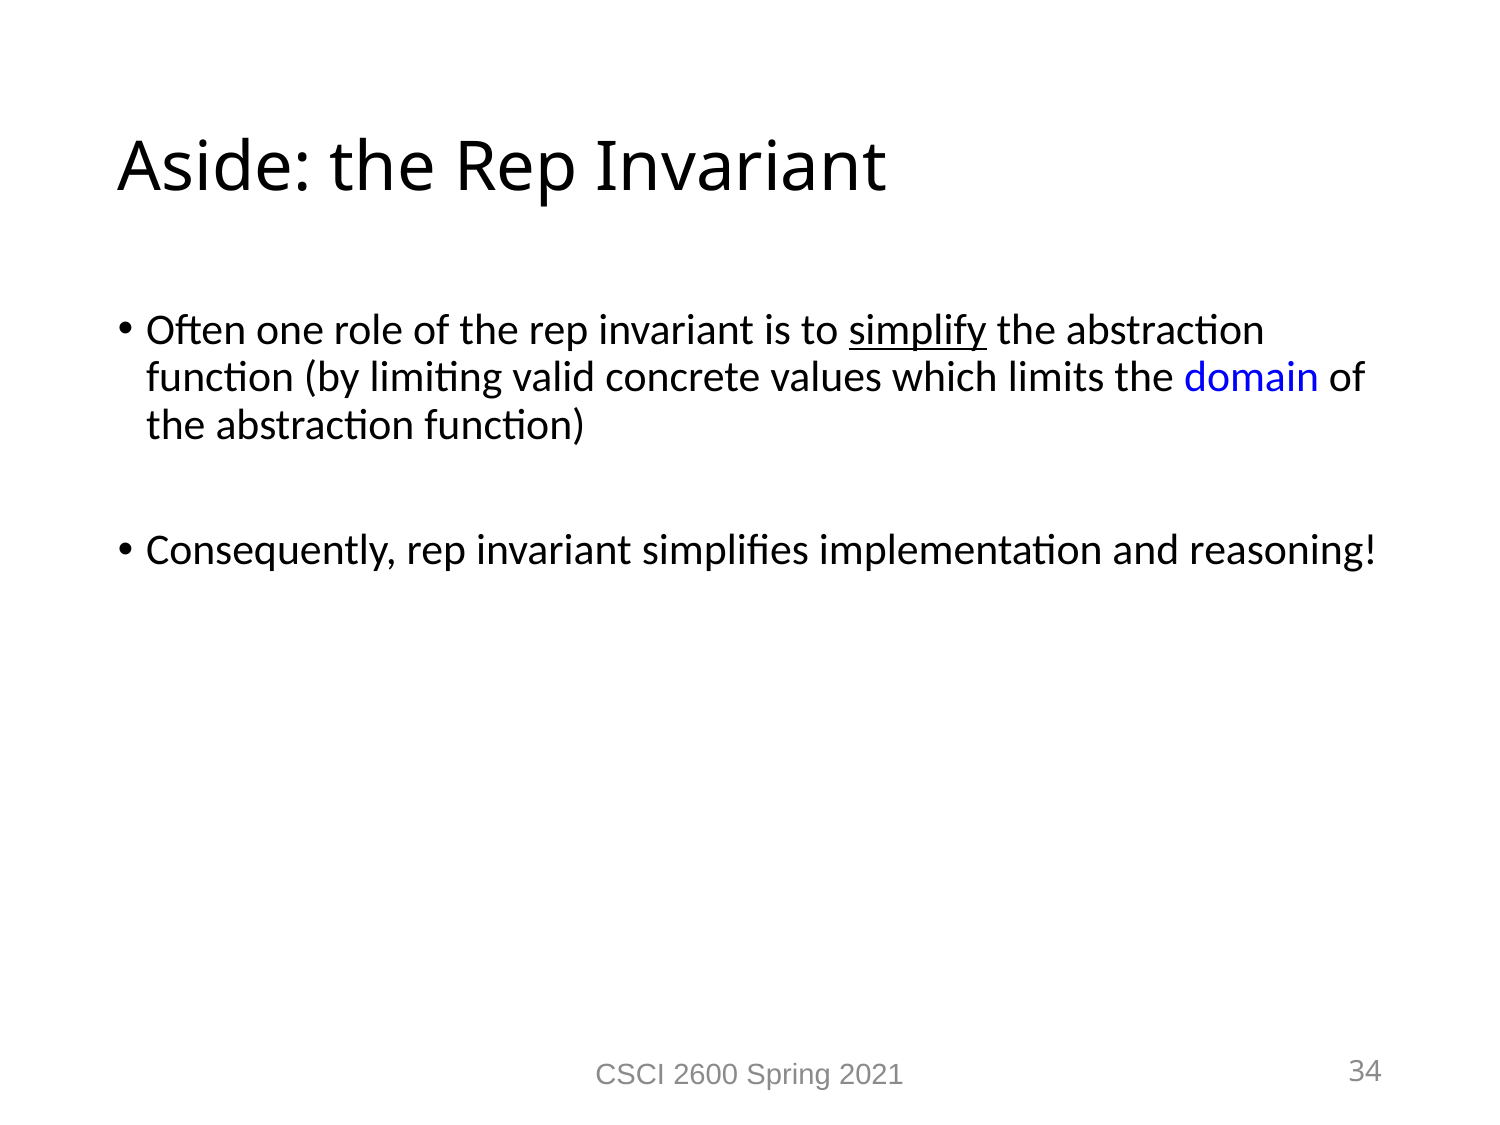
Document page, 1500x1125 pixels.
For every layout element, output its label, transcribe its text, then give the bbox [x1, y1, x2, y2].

text_box 34 [1059, 1042, 1397, 1103]
text_box Often one role of the rep invariant is to simplify the abstraction function (by limiting valid concrete values which limits the domain of the abstraction function) Consequently, rep invariant simplifies implementation and reasoning! [103, 299, 1397, 1014]
text_box Aside: the Rep Invariant [103, 59, 1397, 278]
text_box CSCI 2600 Spring 2021 [496, 1042, 1003, 1103]
